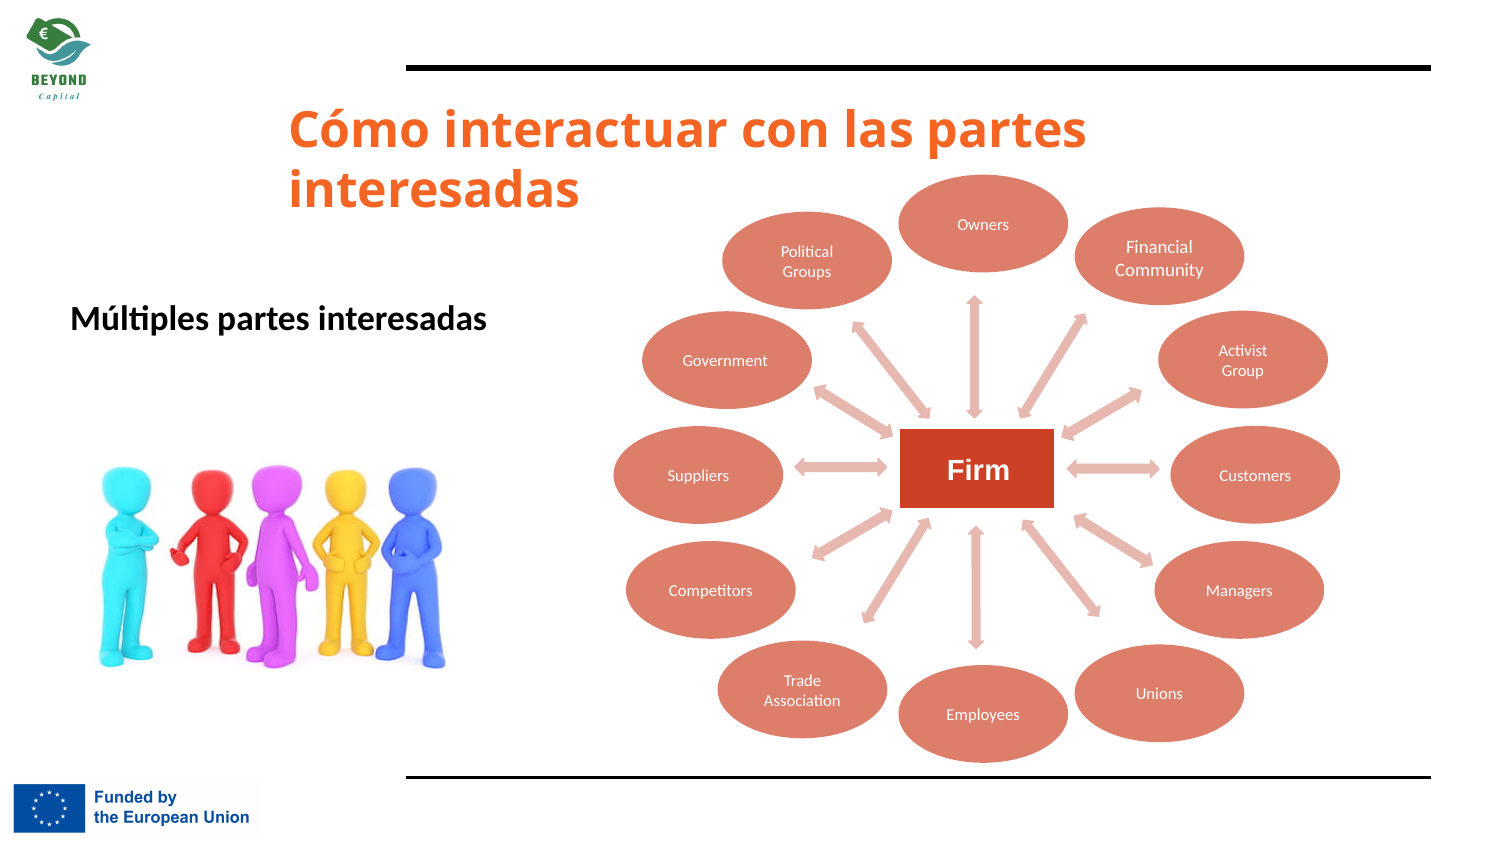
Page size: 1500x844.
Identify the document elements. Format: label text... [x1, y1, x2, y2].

picture [5, 781, 262, 836]
text_box Political Groups [723, 212, 892, 309]
text_box [1061, 387, 1142, 441]
text_box Suppliers [614, 426, 783, 524]
text_box Firm [898, 428, 1056, 510]
text_box Government [642, 311, 812, 409]
text_box [852, 322, 930, 419]
text_box Activist Group [1159, 311, 1328, 408]
text_box Employees [899, 665, 1068, 763]
picture [88, 338, 461, 711]
text_box Managers [1155, 541, 1324, 639]
text_box Financial Community [1075, 208, 1244, 305]
text_box [1018, 314, 1087, 418]
text_box [862, 518, 931, 623]
text_box [795, 458, 887, 476]
title Cómo interactuar con las partes interesadas [273, 82, 1400, 187]
text_box Customers [1171, 426, 1340, 523]
text_box [1022, 520, 1100, 617]
text_box [968, 526, 984, 649]
list Múltiples partes interesadas [55, 280, 1428, 340]
text_box [967, 295, 982, 418]
text_box Trade Association [718, 641, 887, 738]
text_box Competitors [626, 541, 795, 639]
picture [0, 0, 119, 112]
text_box Owners [899, 175, 1068, 272]
text_box [814, 384, 893, 439]
text_box [1074, 513, 1153, 568]
text_box [812, 508, 892, 561]
text_box Unions [1075, 645, 1244, 742]
text_box [1067, 460, 1160, 478]
